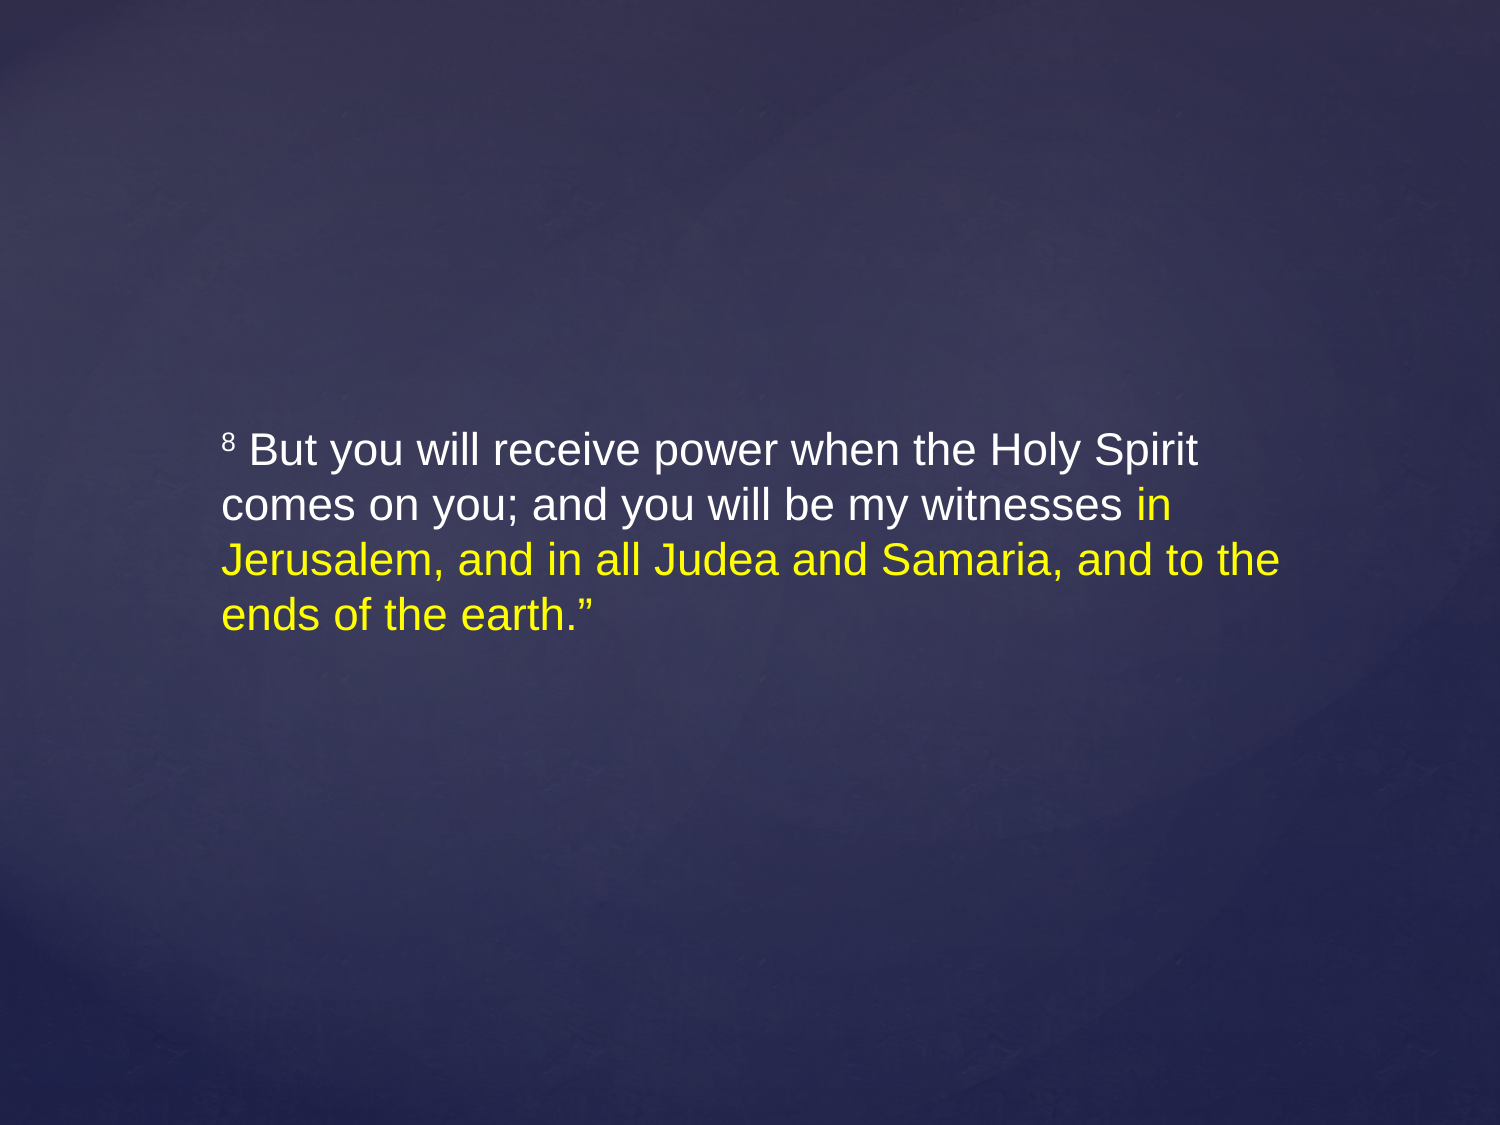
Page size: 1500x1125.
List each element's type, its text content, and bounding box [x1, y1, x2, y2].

text_box 8 But you will receive power when the Holy Spirit comes on you; and you will be my witnesses in Jerusalem, and in all Judea and Samaria, and to the ends of the earth.” [206, 411, 1305, 647]
text_box [90, 95, 1328, 480]
